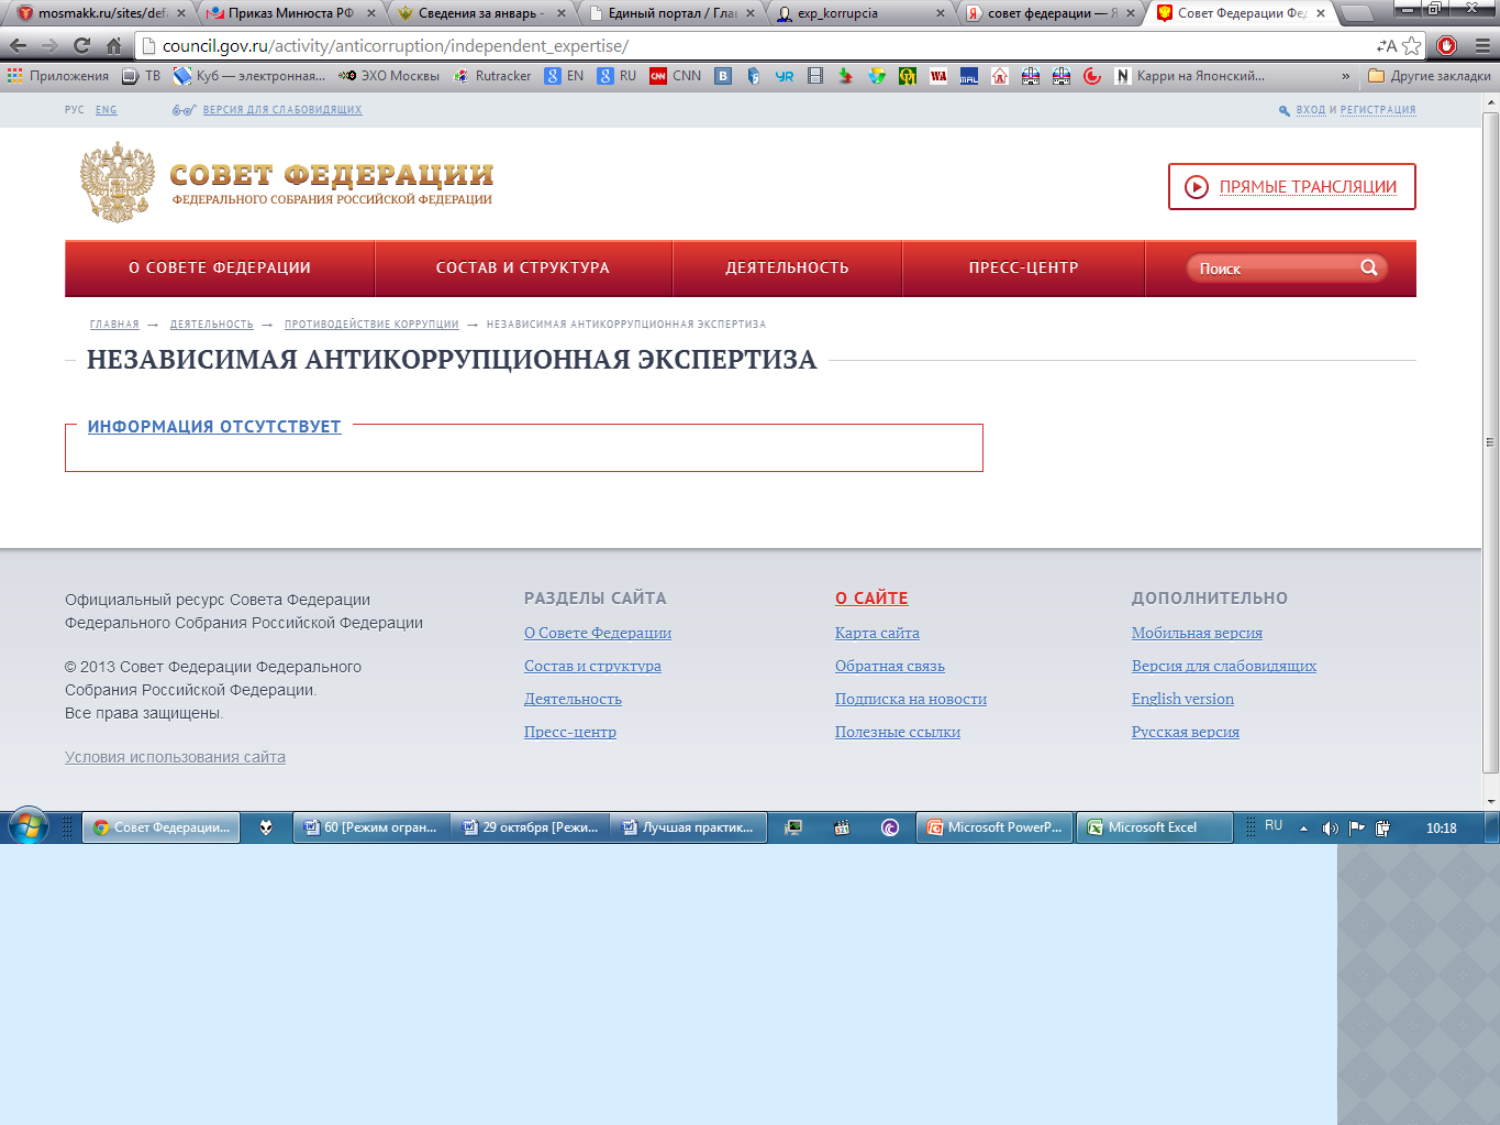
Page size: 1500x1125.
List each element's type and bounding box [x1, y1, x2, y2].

list [0, 0, 1500, 845]
